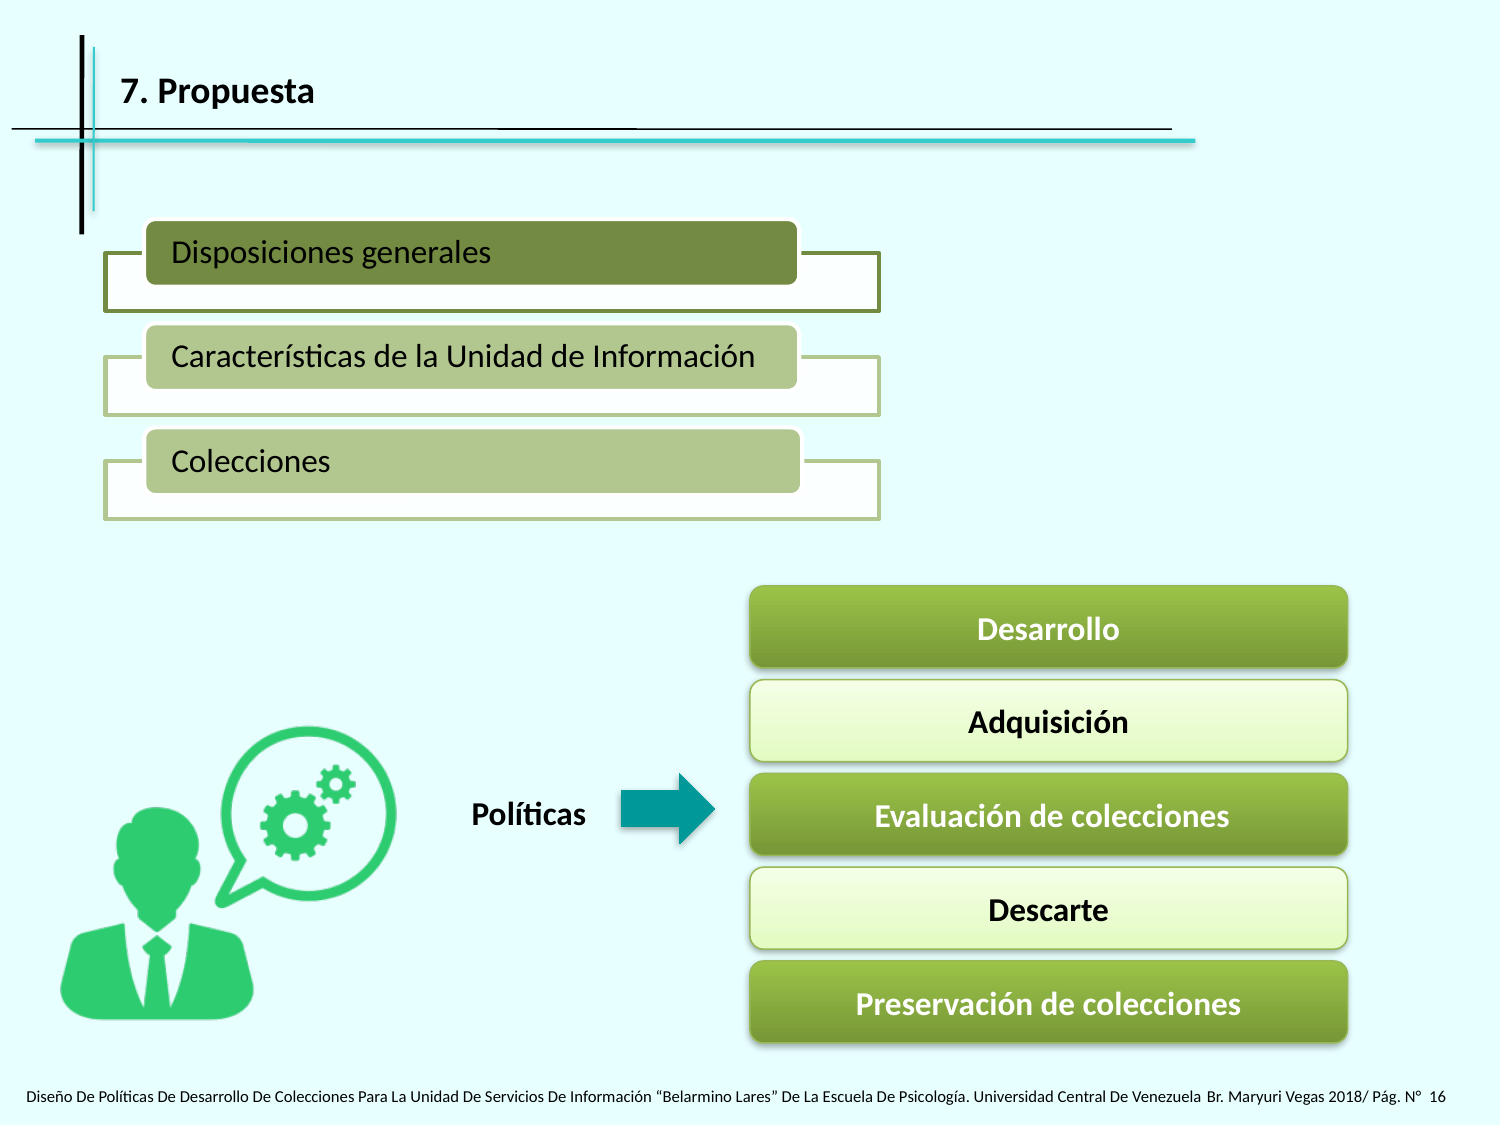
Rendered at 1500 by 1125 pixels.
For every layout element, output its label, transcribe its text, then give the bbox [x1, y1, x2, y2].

text_box Adquisición [749, 678, 1349, 763]
text_box Preservación de colecciones [749, 960, 1349, 1044]
text_box Políticas [456, 785, 610, 840]
picture [58, 702, 399, 1044]
text_box Descarte [749, 866, 1349, 950]
text_box Diseño De Políticas De Desarrollo De Colecciones Para La Unidad De Servicios De Información “Belarmino Lares” De La Escuela De Psicología. Universidad Central De Venezuela Br. Maryuri Vegas 2018/ Pág. N° 16 [11, 1078, 1483, 1125]
text_box 7. Propuesta [105, 58, 879, 119]
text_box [105, 210, 880, 528]
text_box Desarrollo [749, 585, 1349, 669]
text_box [621, 773, 715, 844]
text_box Evaluación de colecciones [749, 772, 1349, 857]
